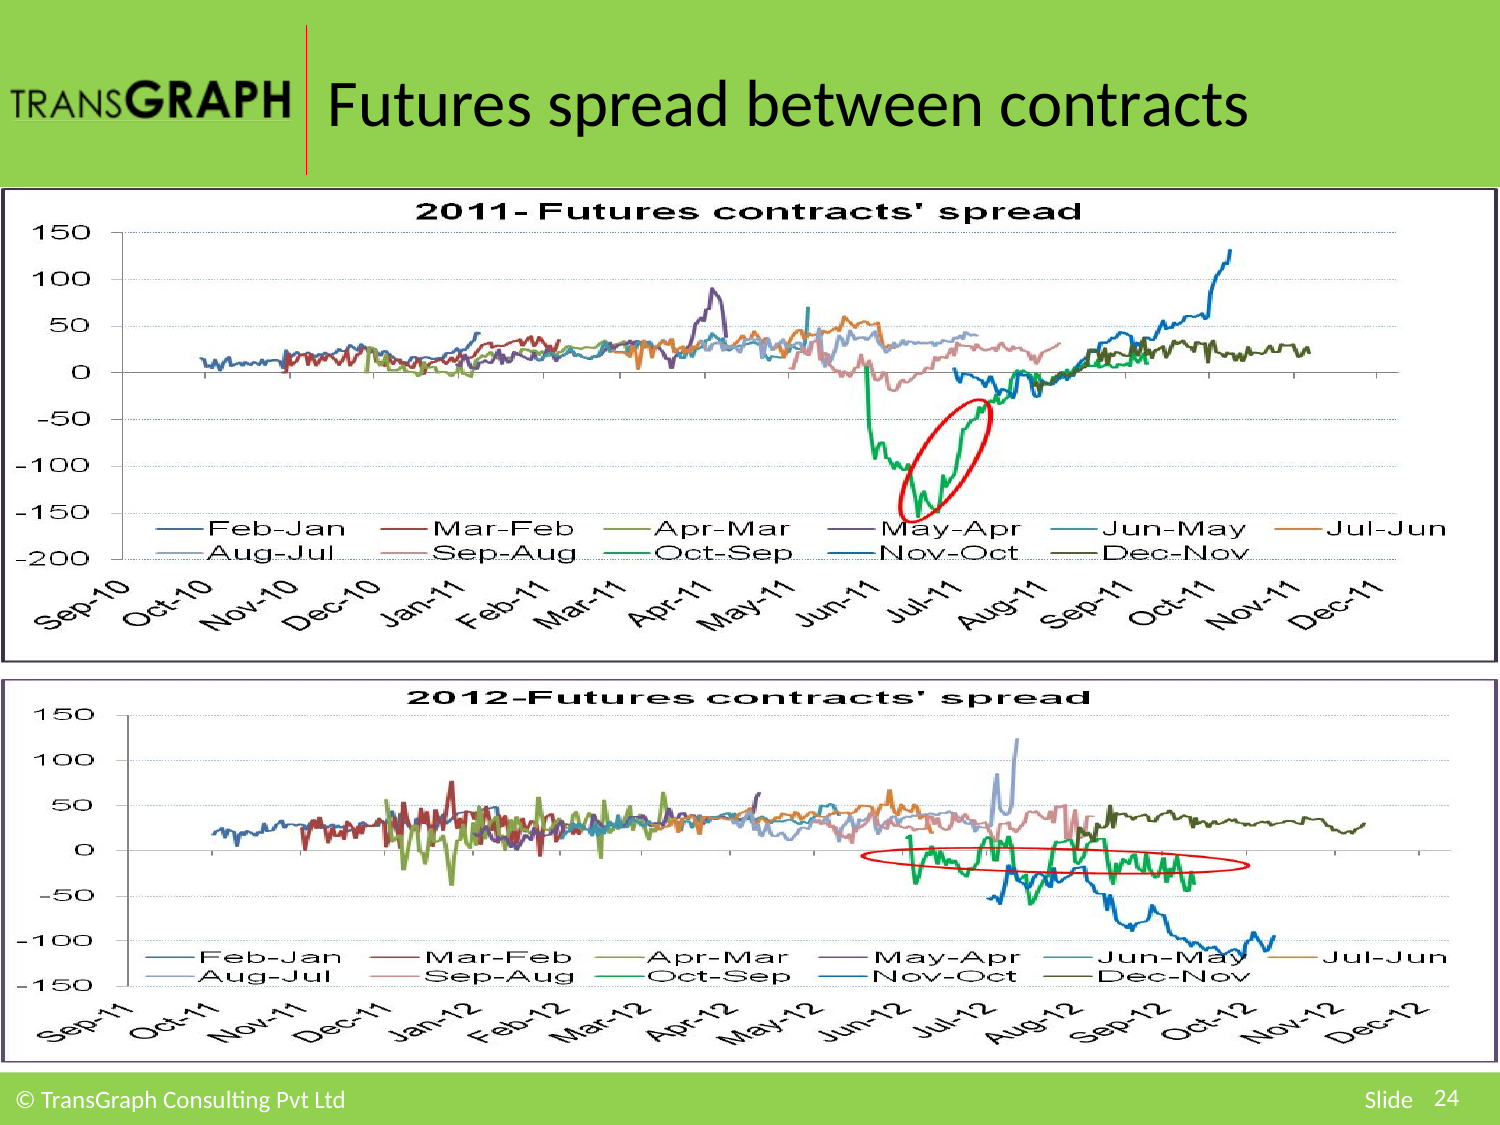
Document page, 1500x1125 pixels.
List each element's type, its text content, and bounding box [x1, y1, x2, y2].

title Futures spread between contracts [312, 24, 1476, 176]
picture [0, 678, 1500, 1063]
picture [0, 187, 1500, 663]
slide_number 24 [1419, 1071, 1494, 1123]
picture [4, 78, 302, 122]
